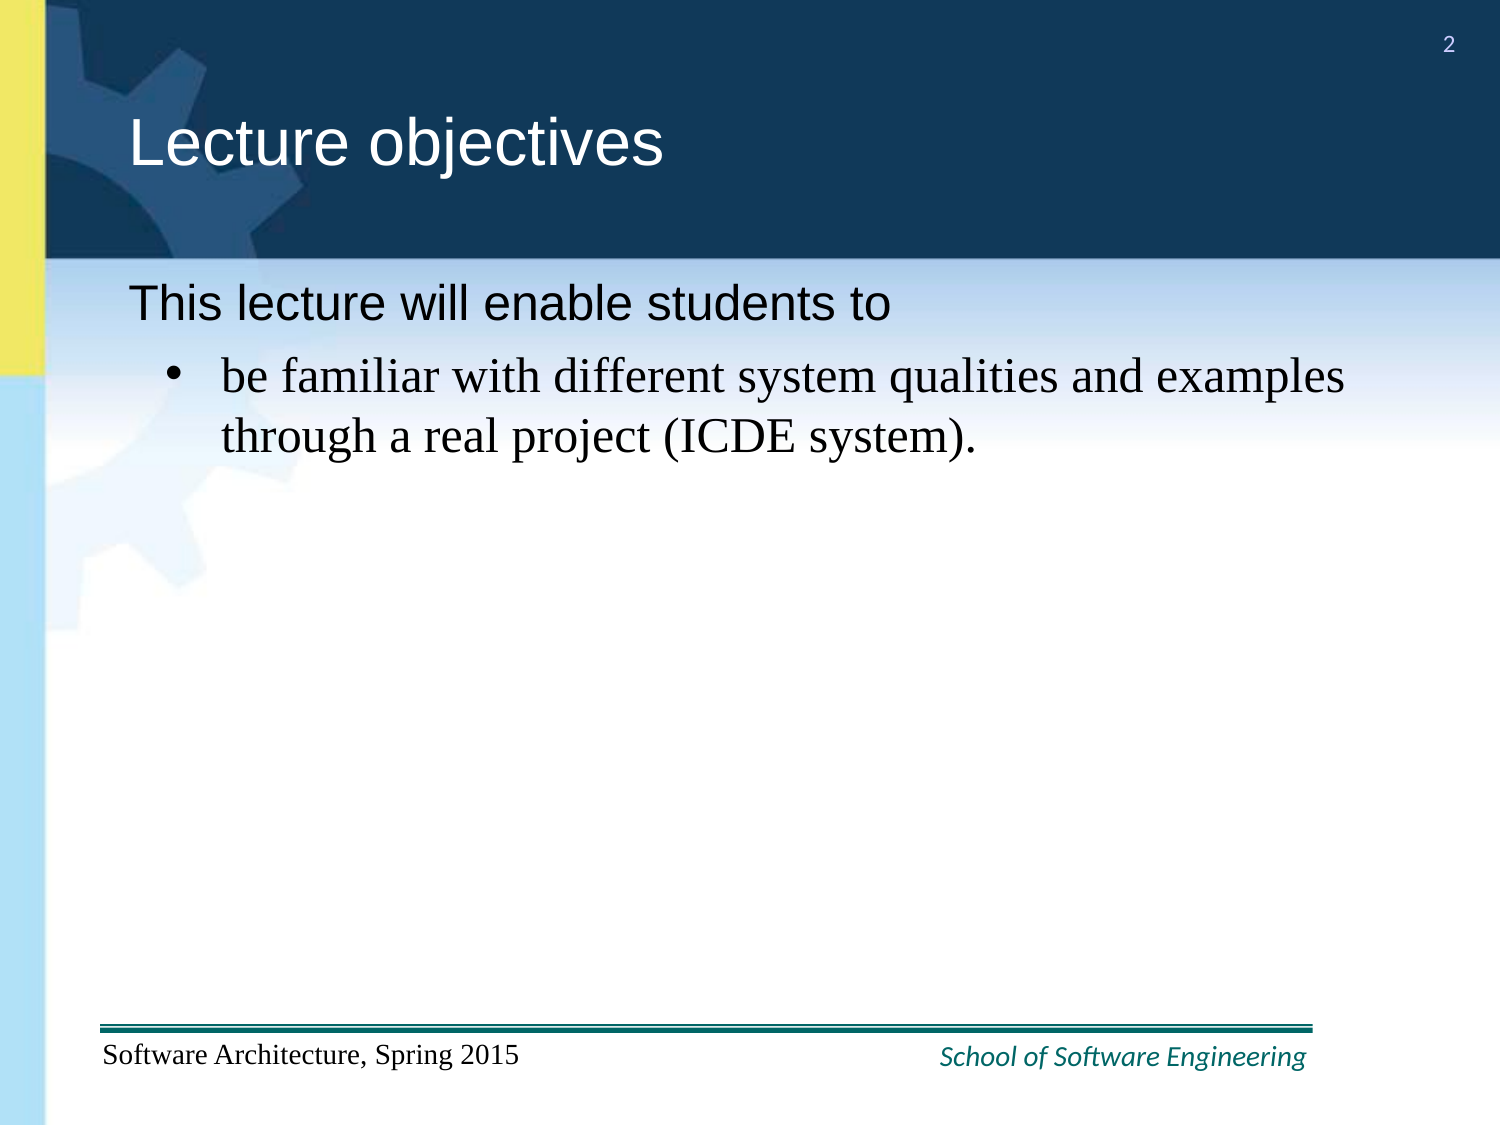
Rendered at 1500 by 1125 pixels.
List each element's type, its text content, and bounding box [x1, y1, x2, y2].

picture [0, 0, 1500, 1125]
title Lecture objectives [75, 45, 1425, 233]
list This lecture will enable students to be familiar with different system qualities and examples through a real project (ICDE system). [75, 262, 1425, 1005]
